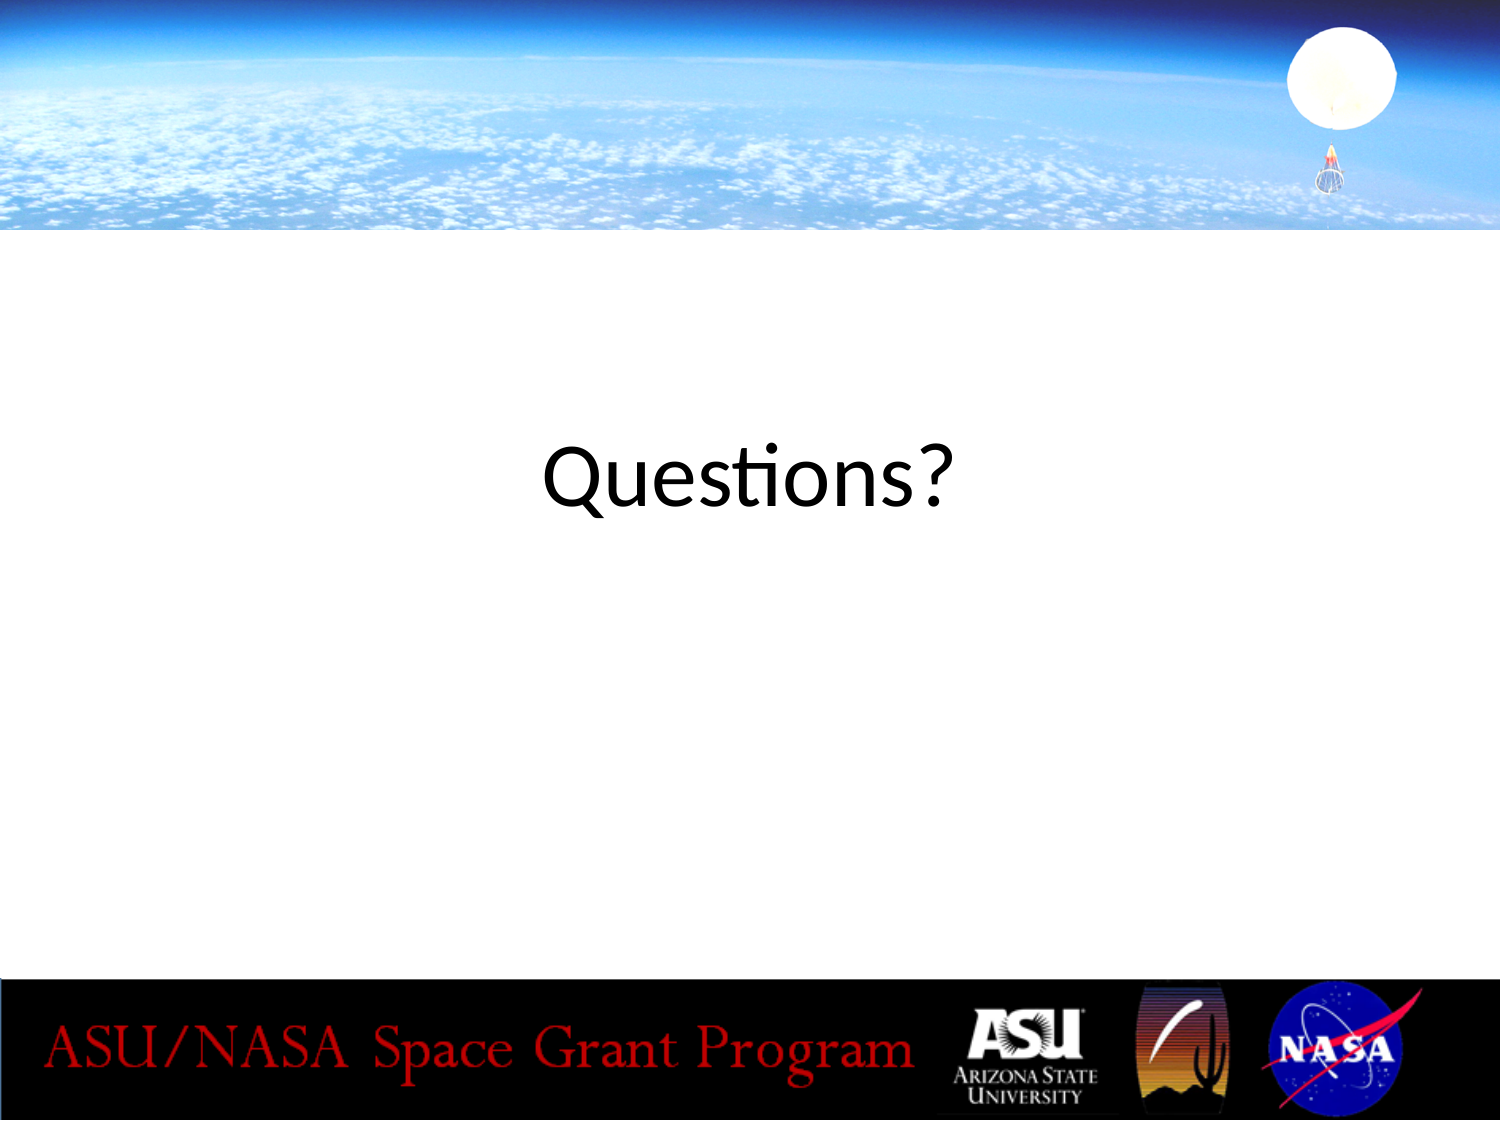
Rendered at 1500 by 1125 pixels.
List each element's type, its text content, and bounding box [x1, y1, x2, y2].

picture [0, 978, 1500, 1121]
title Questions? [112, 349, 1388, 591]
picture [0, 0, 1500, 230]
